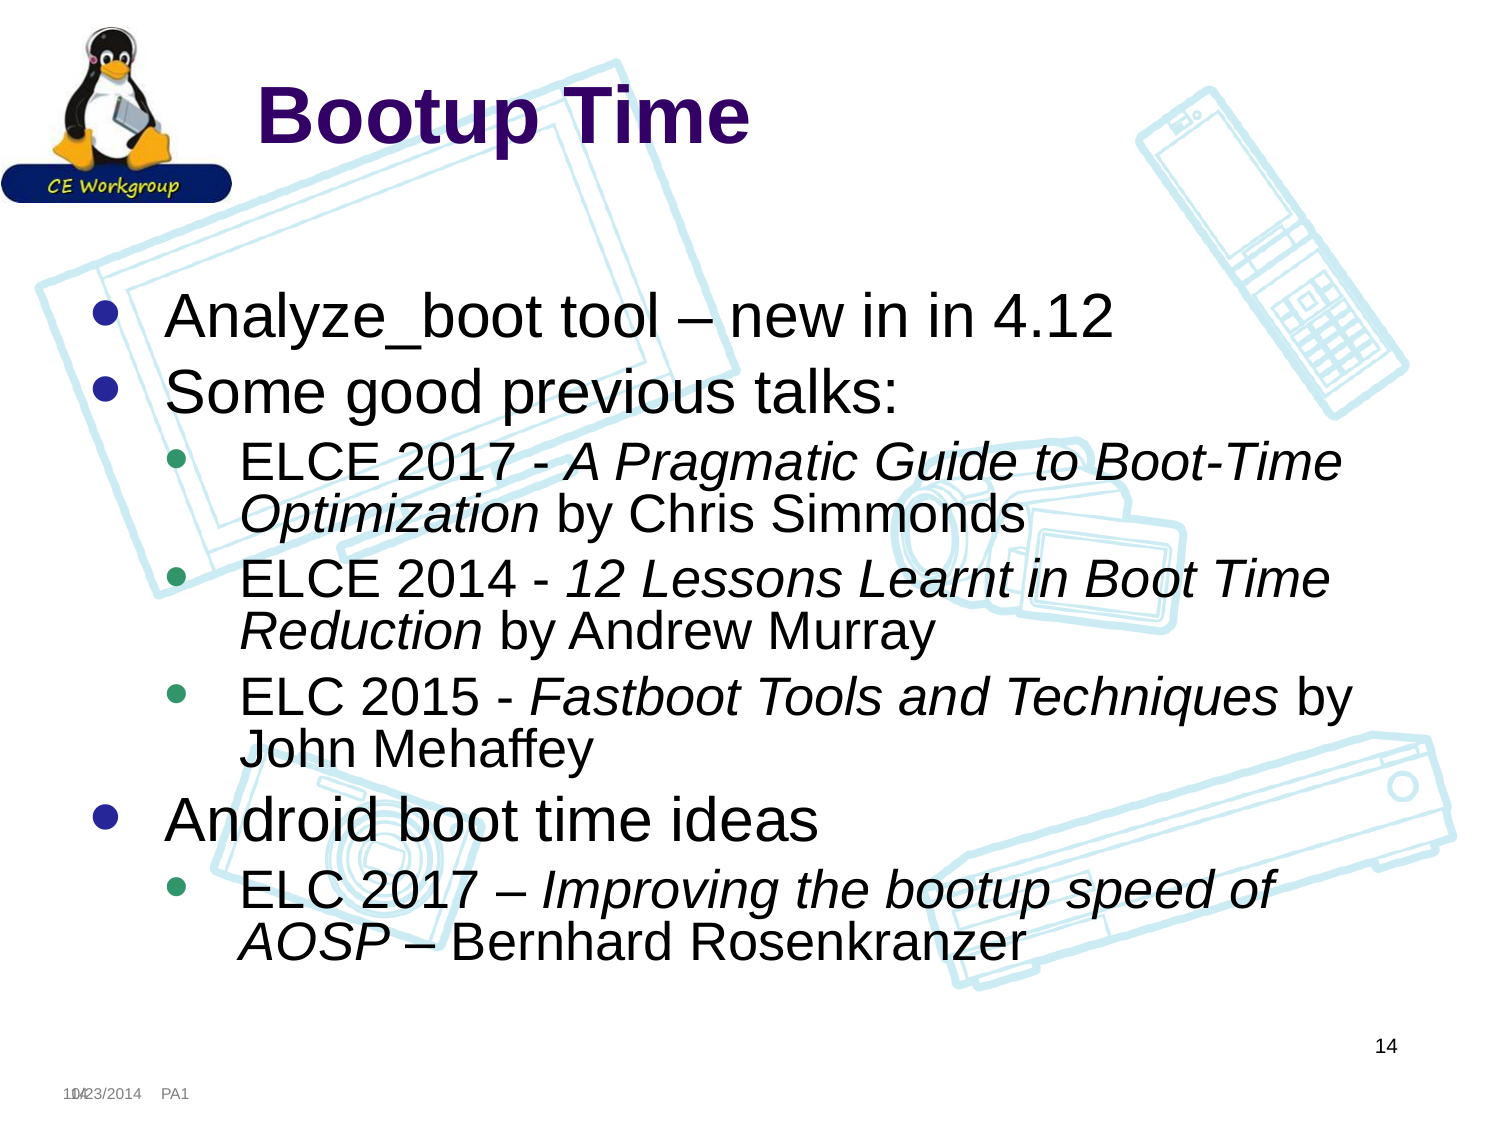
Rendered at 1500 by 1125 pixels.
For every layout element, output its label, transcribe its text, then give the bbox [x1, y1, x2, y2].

list Analyze_boot tool – new in in 4.12 Some good previous talks: ELCE 2017 - A Pragmatic Guide to Boot-Time Optimization by Chris Simmonds ELCE 2014 - 12 Lessons Learnt in Boot Time Reduction by Andrew Murray ELC 2015 - Fastboot Tools and Techniques by John Mehaffey Android boot time ideas ELC 2017 – Improving the bootup speed of AOSP – Bernhard Rosenkranzer [75, 282, 1420, 1050]
picture [0, 0, 1500, 1063]
slide_number 14 [1074, 1025, 1413, 1088]
title Bootup Time [242, 19, 1475, 227]
